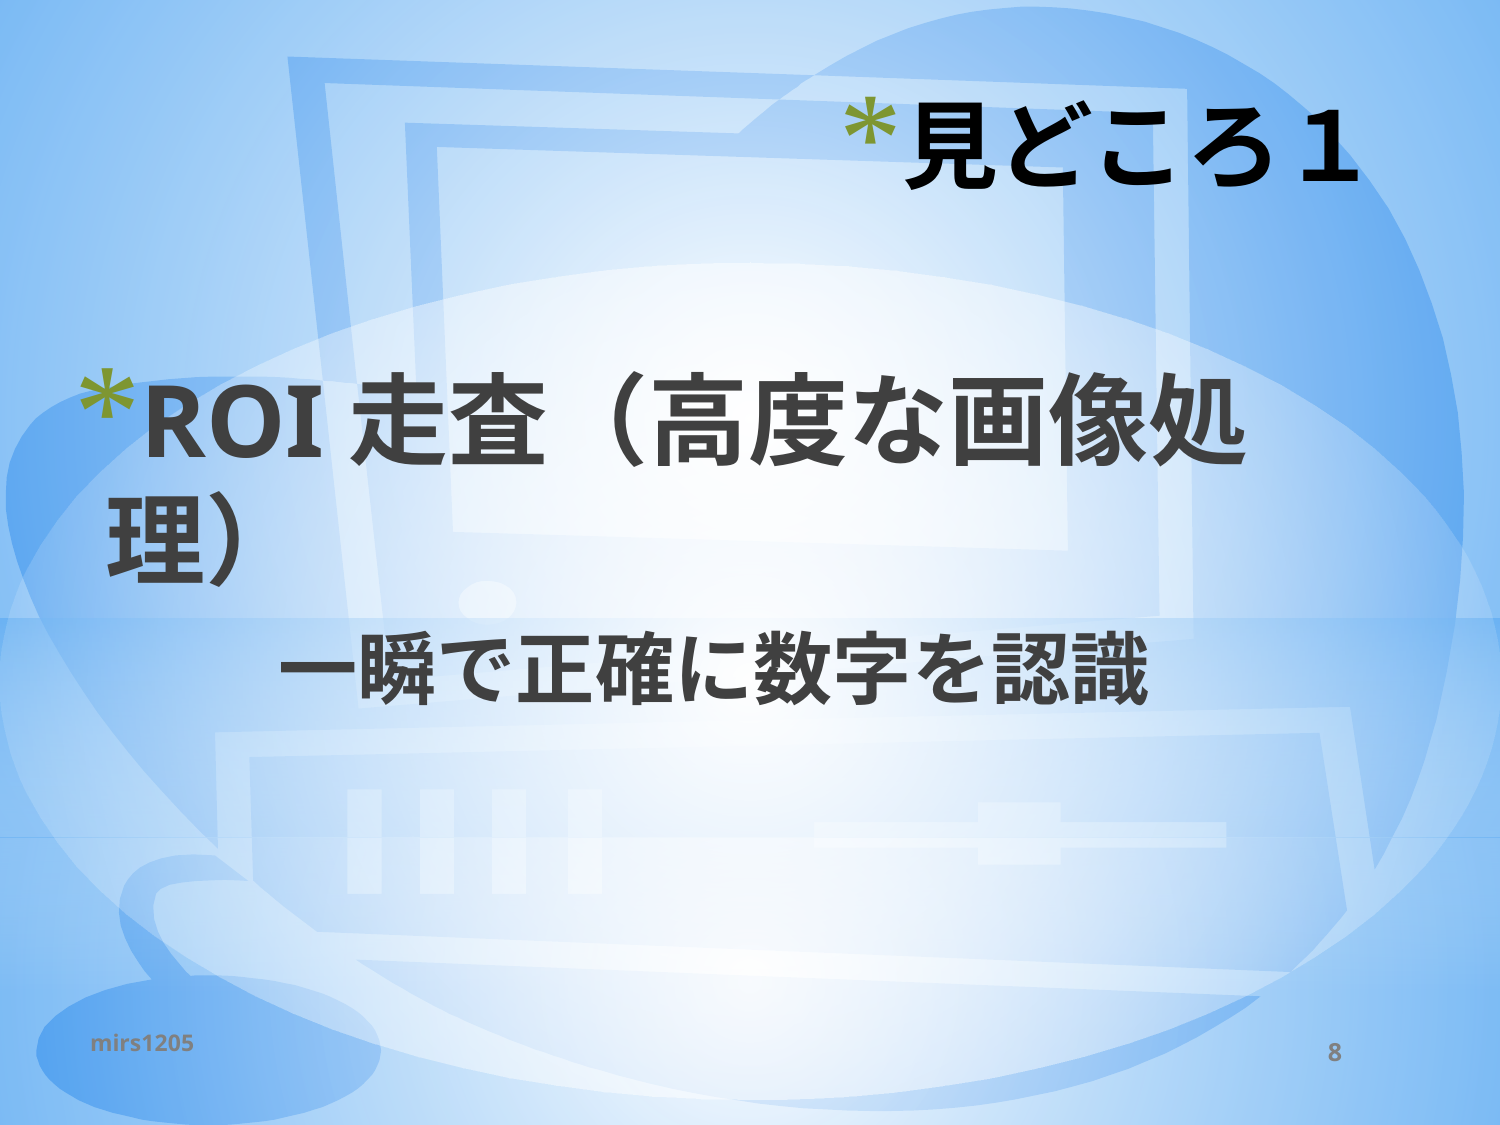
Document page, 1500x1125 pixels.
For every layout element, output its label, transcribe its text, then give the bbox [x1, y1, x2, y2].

footer mirs1205 [75, 1012, 625, 1073]
slide_number 8 [1057, 1023, 1358, 1084]
title 見どころ１ [324, 78, 1393, 266]
list ROI走査（高度な画像処理） 一瞬で正確に数字を認識 [53, 349, 1459, 929]
